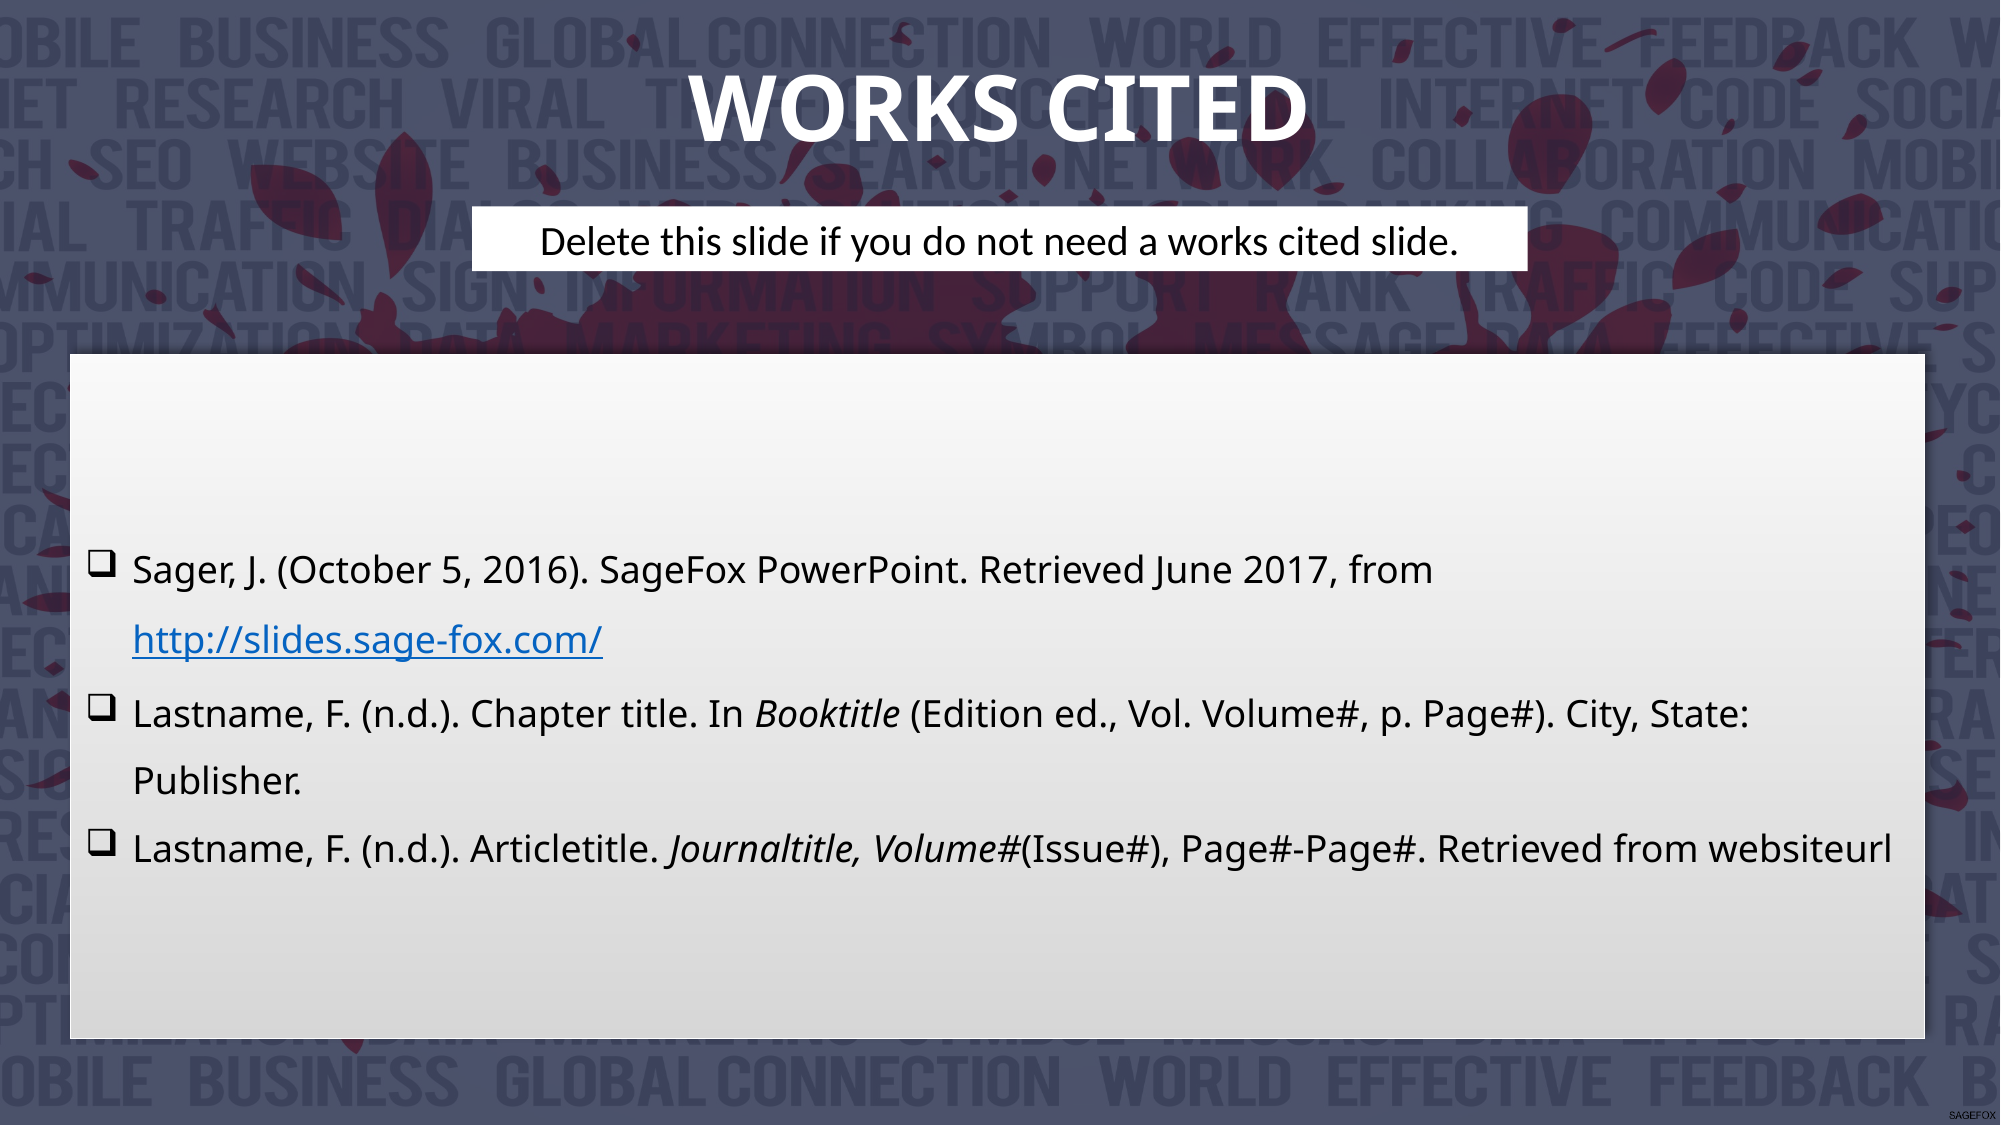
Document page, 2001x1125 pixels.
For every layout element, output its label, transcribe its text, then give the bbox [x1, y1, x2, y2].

text_box WORKS CITED [548, 42, 1452, 167]
text_box Delete this slide if you do not need a works cited slide. [472, 206, 1528, 272]
picture [1925, 0, 2001, 1125]
text_box Sager, J. (October 5, 2016). SageFox PowerPoint. Retrieved June 2017, from http://slides.sage-fox.com/ Lastname, F. (n.d.). Chapter title. In Booktitle (Edition ed., Vol. Volume#, p. Page#). City, State: Publisher. Lastname, F. (n.d.). Articletitle. Journaltitle, Volume#(Issue#), Page#-Page#. Retrieved from websiteurl [70, 354, 1925, 1039]
